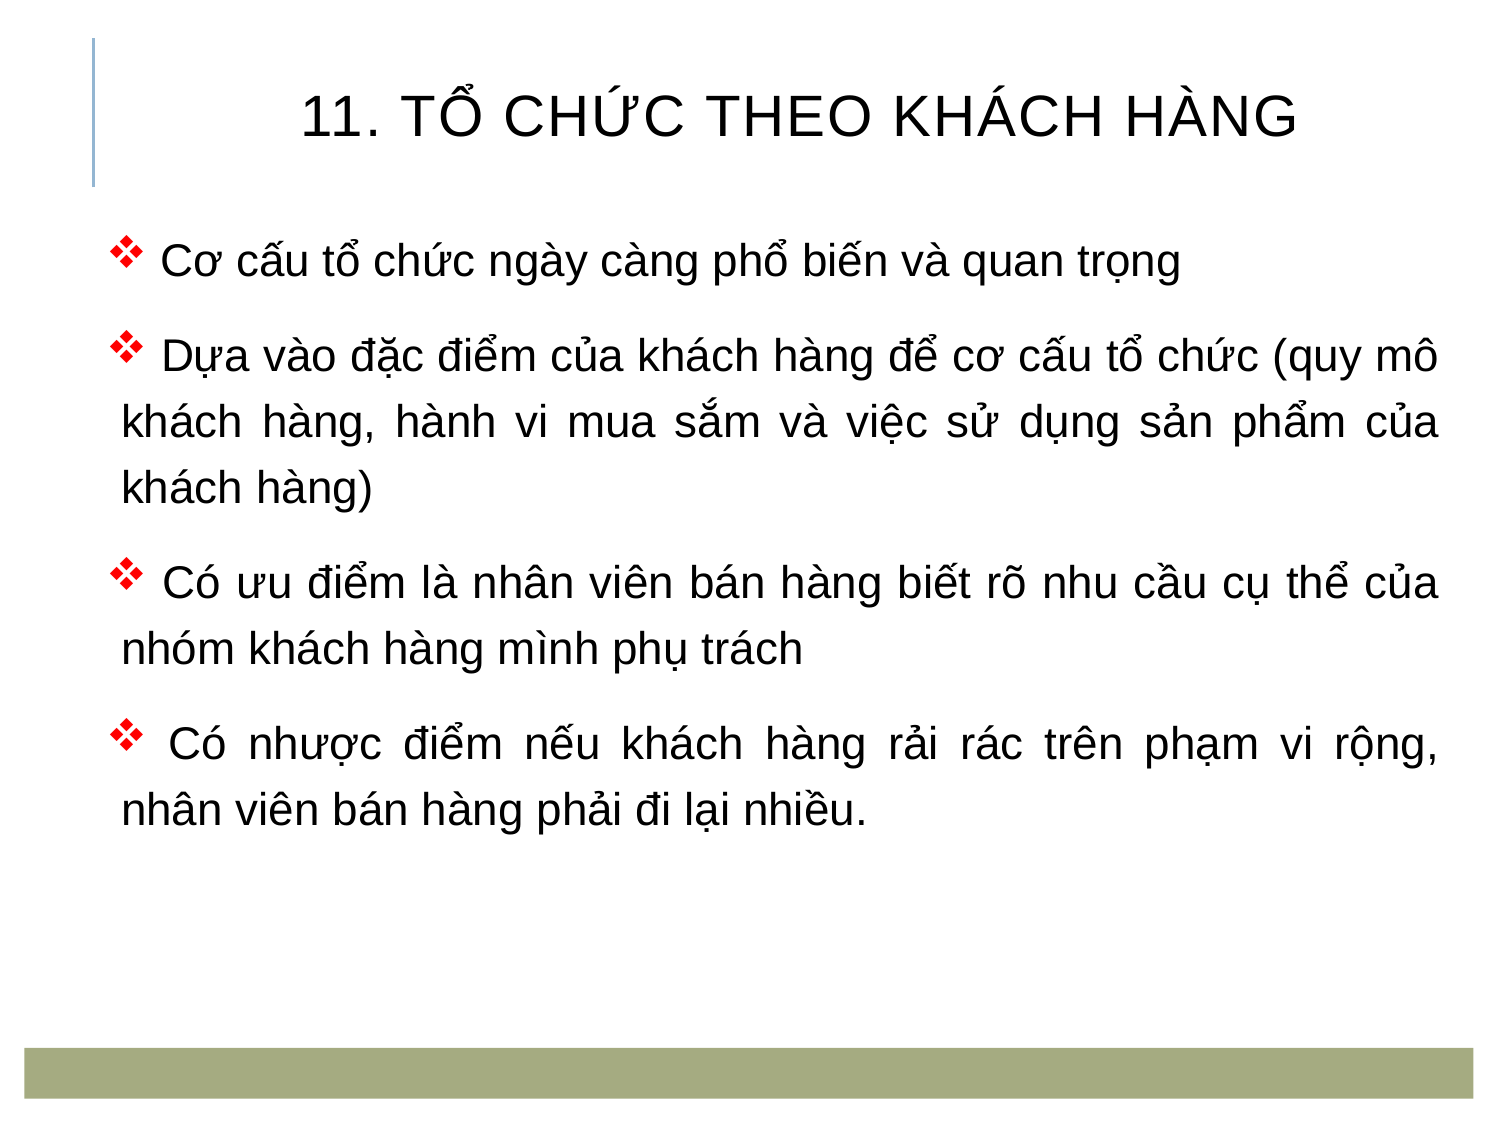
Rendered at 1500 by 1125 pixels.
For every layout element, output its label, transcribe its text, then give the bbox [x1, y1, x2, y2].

list Cơ cấu tổ chức ngày càng phổ biến và quan trọng Dựa vào đặc điểm của khách hàng để cơ cấu tổ chức (quy mô khách hàng, hành vi mua sắm và việc sử dụng sản phẩm của khách hàng) Có ưu điểm là nhân viên bán hàng biết rõ nhu cầu cụ thể của nhóm khách hàng mình phụ trách Có nhược điểm nếu khách hàng rải rác trên phạm vi rộng, nhân viên bán hàng phải đi lại nhiều. [98, 211, 1448, 1025]
title 11. Tổ chức theo khách hàng [126, 27, 1475, 213]
